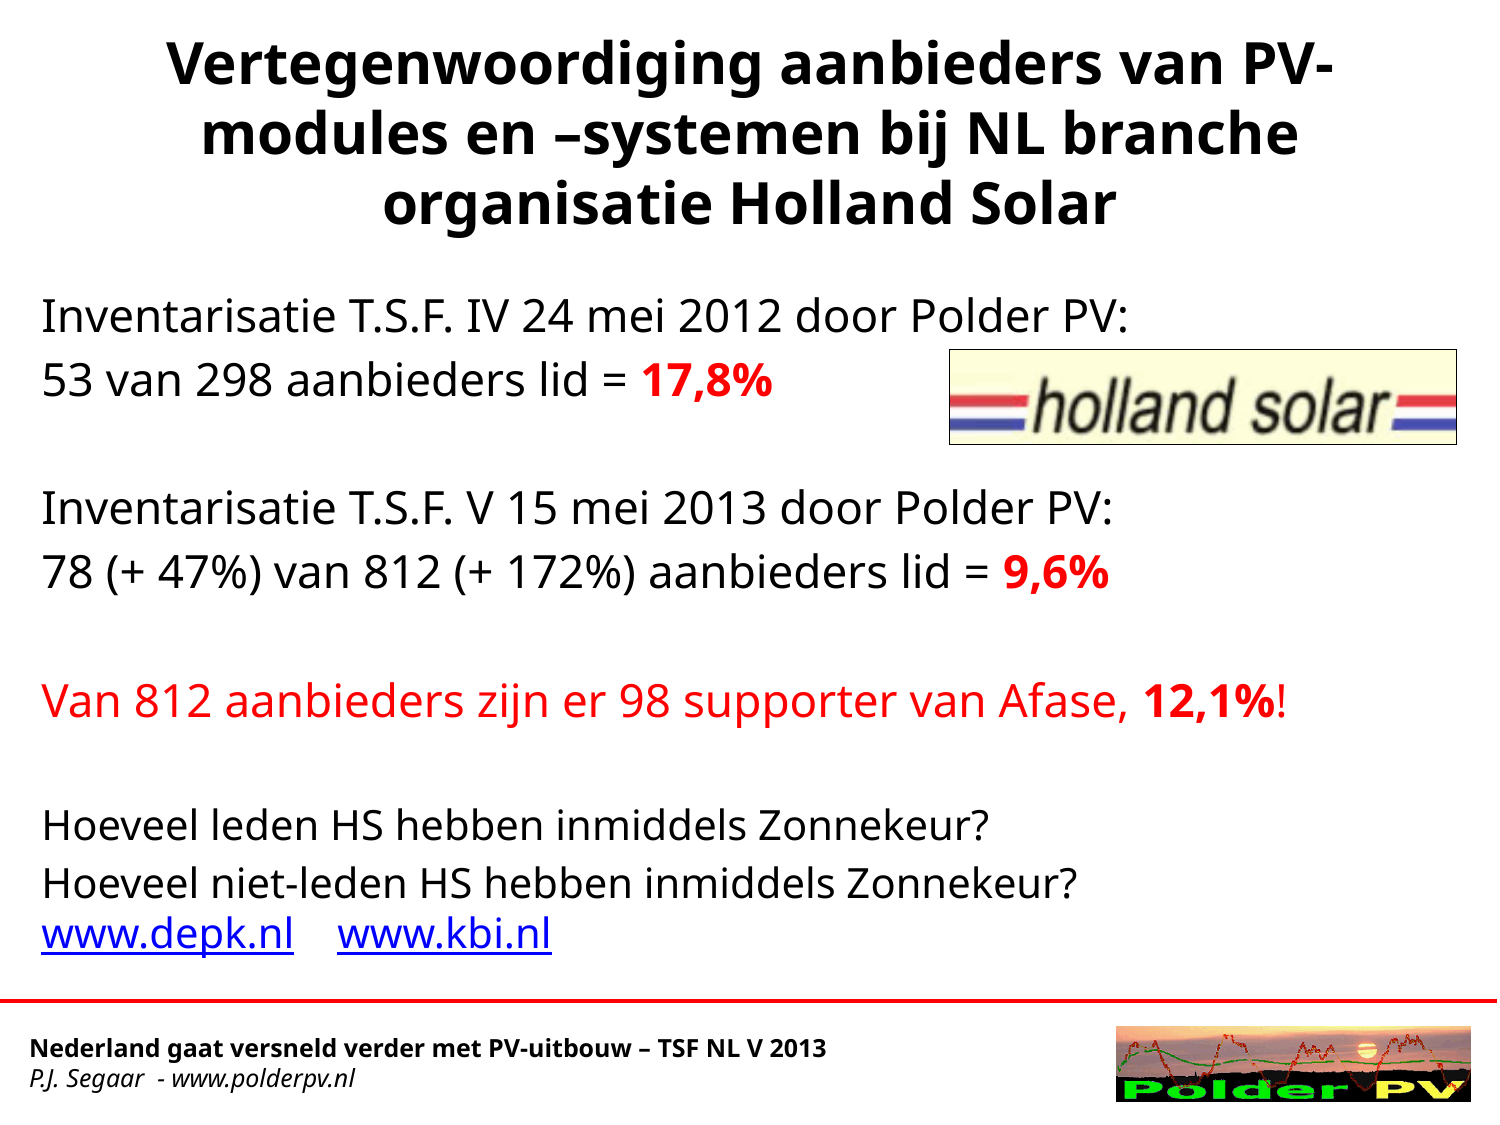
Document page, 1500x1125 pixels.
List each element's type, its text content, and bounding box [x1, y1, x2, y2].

picture [1115, 1026, 1471, 1102]
list Inventarisatie T.S.F. IV 24 mei 2012 door Polder PV: 53 van 298 aanbieders lid = 17,8% Inventarisatie T.S.F. V 15 mei 2013 door Polder PV: 78 (+ 47%) van 812 (+ 172%) aanbieders lid = 9,6% Van 812 aanbieders zijn er 98 supporter van Afase, 12,1%! Hoeveel leden HS hebben inmiddels Zonnekeur? Hoeveel niet-leden HS hebben inmiddels Zonnekeur? www.depk.nl www.kbi.nl [26, 278, 1468, 976]
text_box Vertegenwoordiging aanbieders van PV-modules en –systemen bij NL branche organisatie Holland Solar [29, 19, 1471, 244]
picture [949, 349, 1457, 445]
text_box [0, 997, 1500, 1125]
title Nederland gaat versneld verder met PV-uitbouw – TSF NL V 2013 P.J. Segaar - www.polderpv.nl [14, 1022, 985, 1103]
